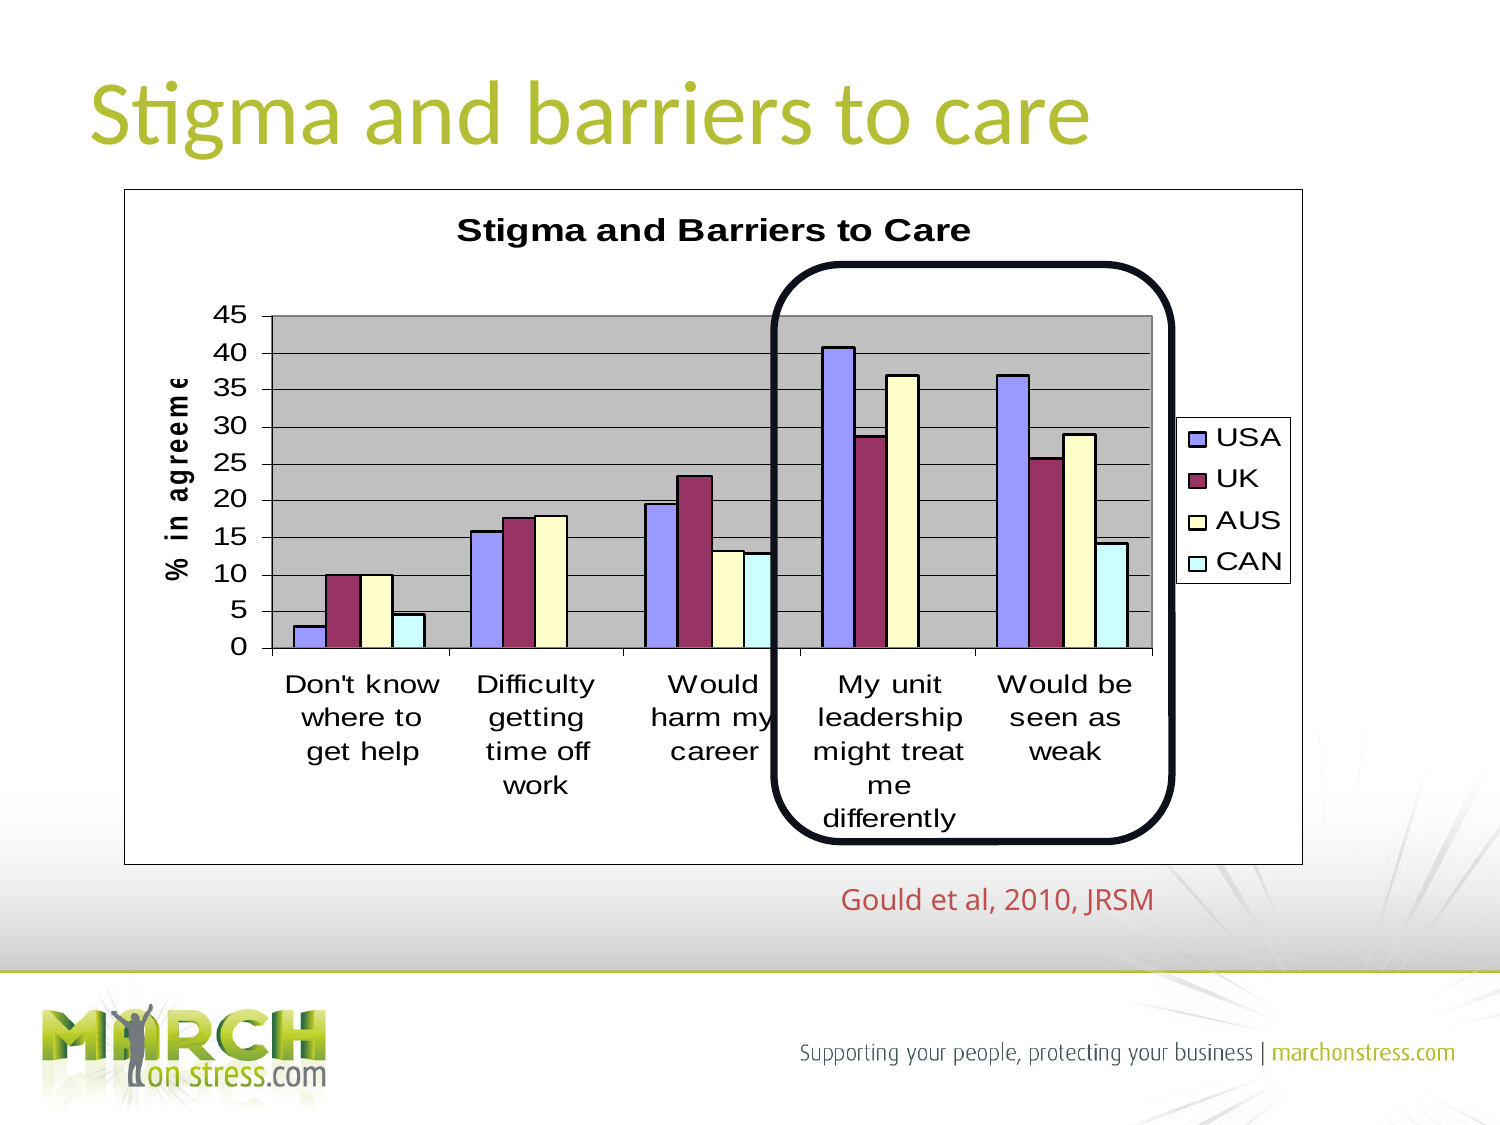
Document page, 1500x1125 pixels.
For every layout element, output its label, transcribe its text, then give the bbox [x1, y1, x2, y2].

text_box Gould et al, 2010, JRSM [679, 874, 1317, 924]
title Stigma and barriers to care [75, 45, 1425, 233]
picture [0, 0, 1500, 1125]
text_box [111, 179, 1318, 874]
